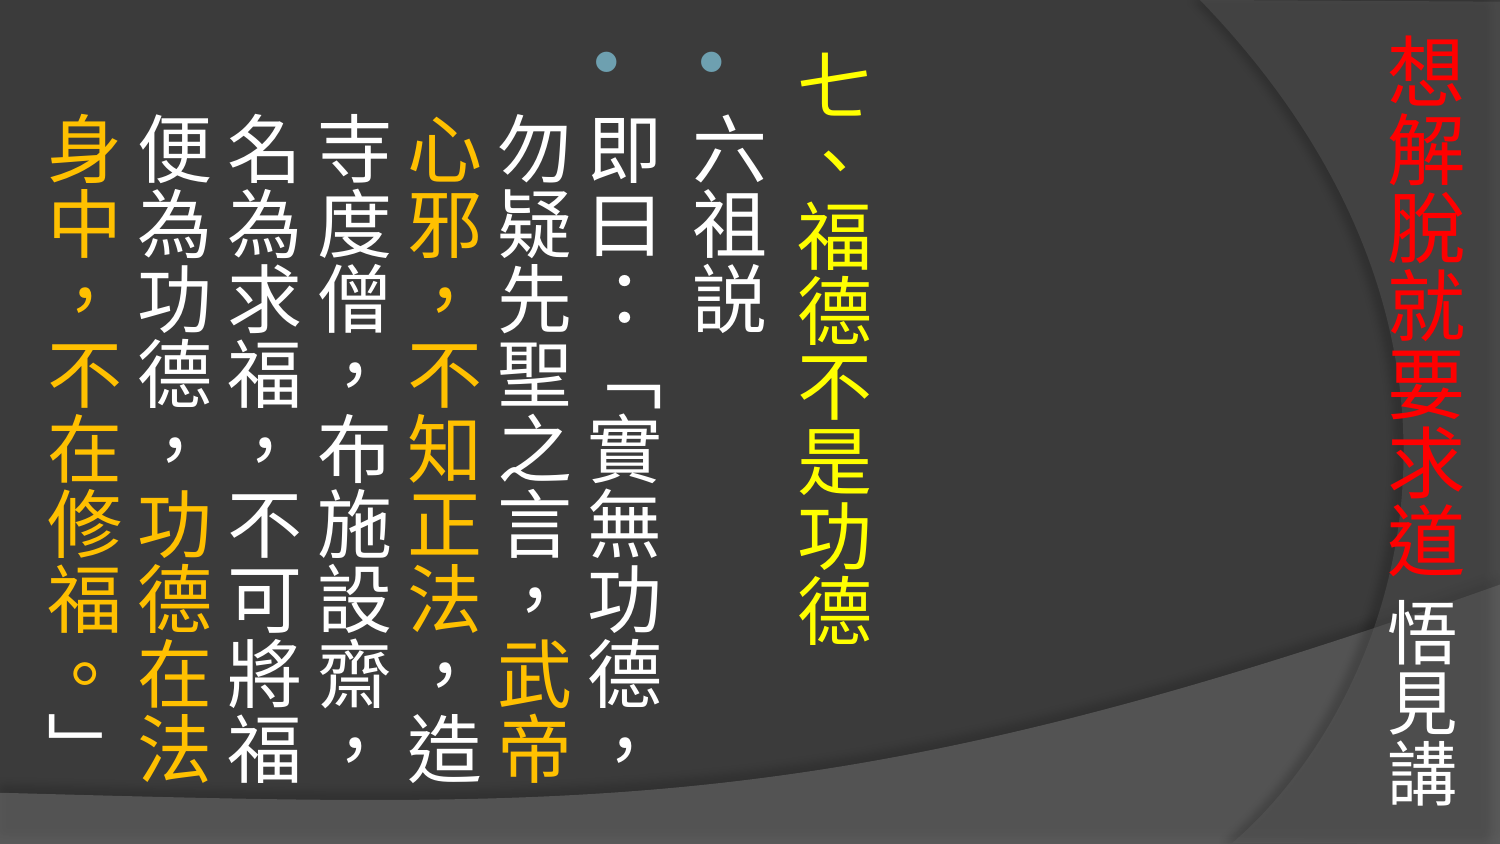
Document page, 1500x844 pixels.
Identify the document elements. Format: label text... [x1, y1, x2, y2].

list 七、福德不是功德 六祖説 即曰：「實無功德，勿疑先聖之言，武帝心邪，不知正法，造寺度僧，布施設齋，名為求福，不可將福便為功德，功德在法身中，不在修福。」 [29, 27, 1365, 820]
title 想解脫就要求道 悟見講 [1364, 21, 1483, 820]
